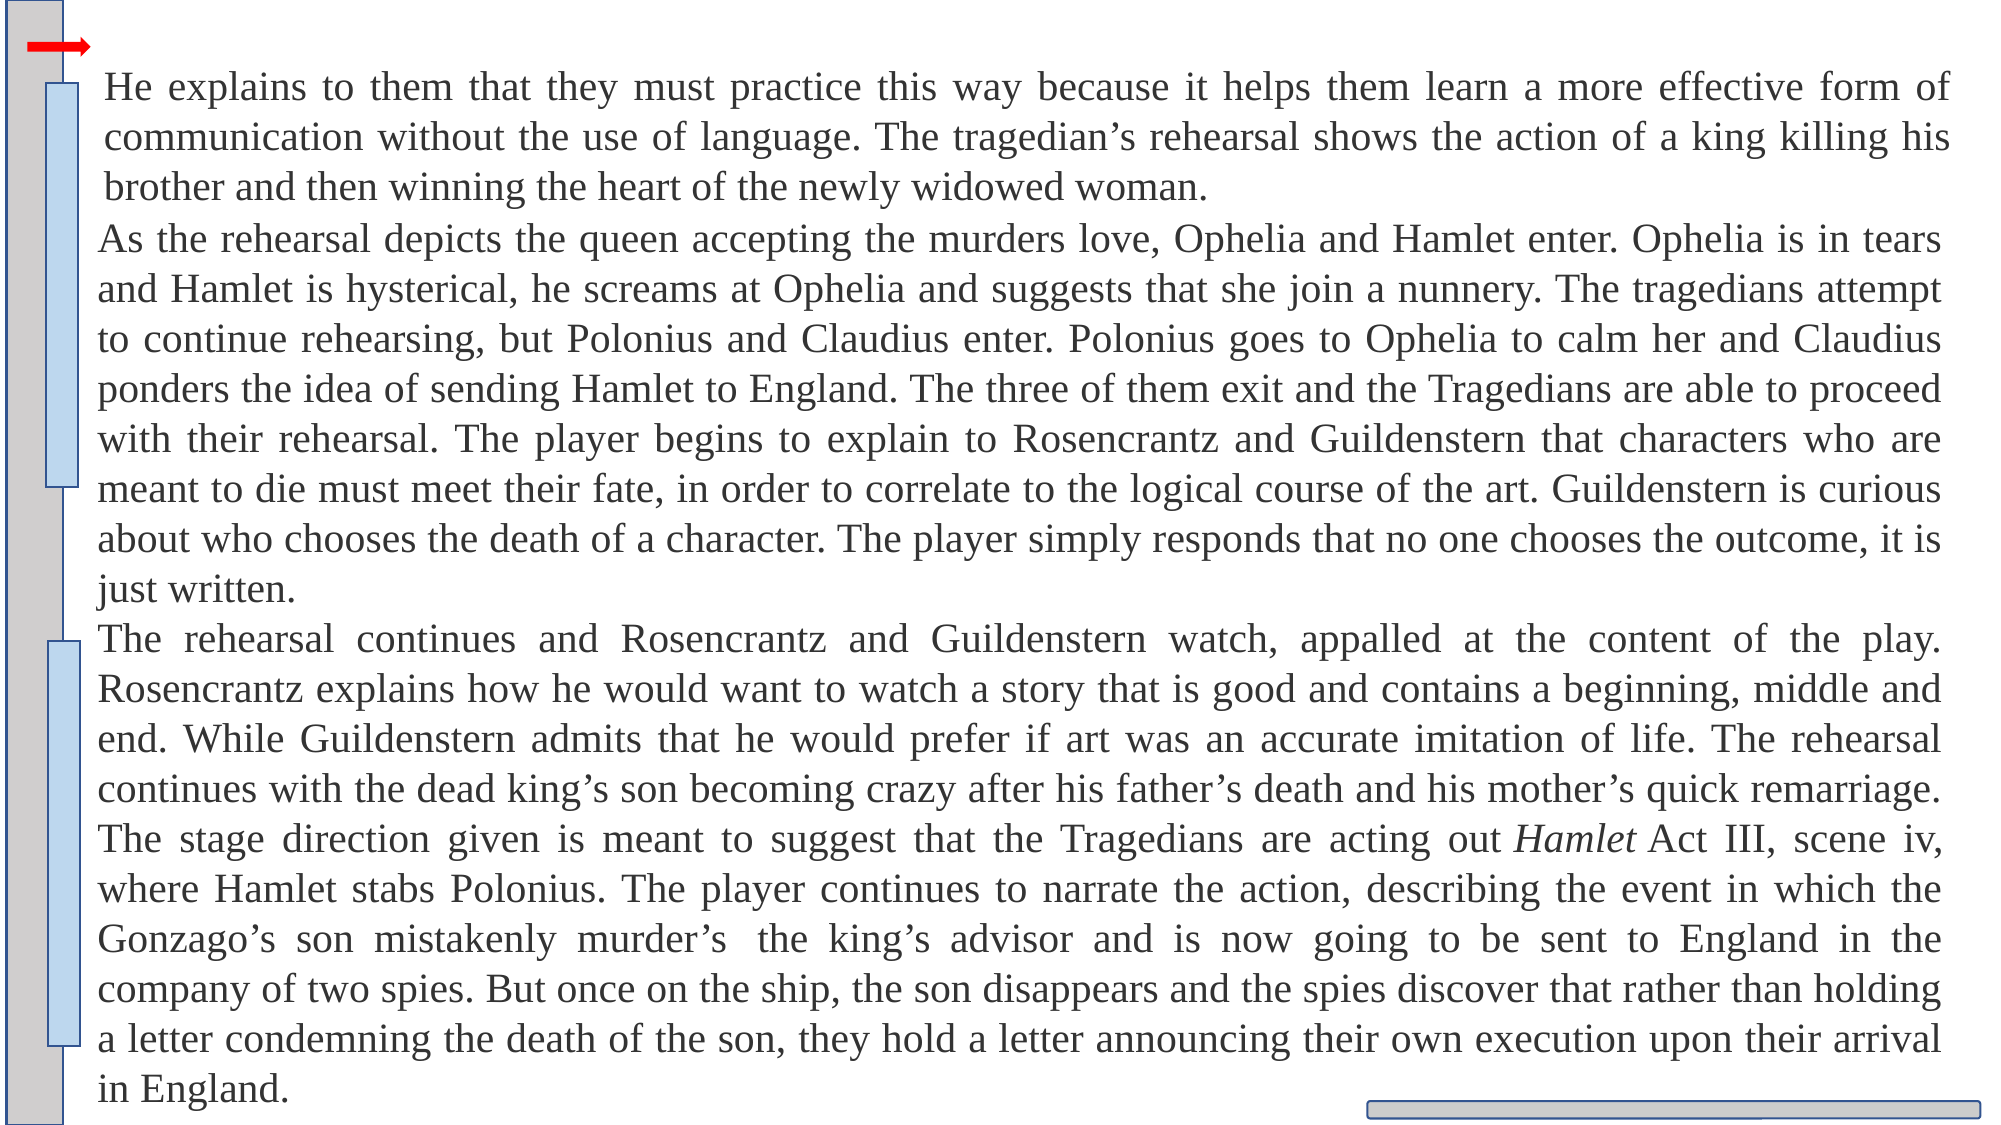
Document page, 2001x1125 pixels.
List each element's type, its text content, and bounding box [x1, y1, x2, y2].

text_box [45, 82, 79, 488]
text_box He explains to them that they must practice this way because it helps them learn a more effective form of communication without the use of language. The tragedian’s rehearsal shows the action of a king killing his brother and then winning the heart of the newly widowed woman. [89, 51, 1968, 217]
text_box [1368, 1100, 1982, 1120]
text_box [27, 36, 91, 57]
text_box [47, 640, 81, 1047]
text_box [5, 0, 64, 1125]
text_box As the rehearsal depicts the queen accepting the murders love, Ophelia and Hamlet enter. Ophelia is in tears and Hamlet is hysterical, he screams at Ophelia and suggests that she join a nunnery. The tragedians attempt to continue rehearsing, but Polonius and Claudius enter. Polonius goes to Ophelia to calm her and Claudius ponders the idea of sending Hamlet to England. The three of them exit and the Tragedians are able to proceed with their rehearsal. The player begins to explain to Rosencrantz and Guildenstern that characters who are meant to die must meet their fate, in order to correlate to the logical course of the art. Guildenstern is curious about who chooses the death of a character. The player simply responds that no one chooses the outcome, it is just written. The rehearsal continues and Rosencrantz and Guildenstern watch, appalled at the content of the play. Rosencrantz explains how he would want to watch a story that is good and contains a beginning, middle and end. While Guildenstern admits that he would prefer if art was an accurate imitation of life. The rehearsal continues with the dead king’s son becoming crazy after his father’s death and his mother’s quick remarriage. The stage direction given is meant to suggest that the Tragedians are acting out Hamlet Act III, scene iv, where Hamlet stabs Polonius. The player continues to narrate the action, describing the event in which the Gonzago’s son mistakenly murder’s the king’s advisor and is now going to be sent to England in the company of two spies. But once on the ship, the son disappears and the spies discover that rather than holding a letter condemning the death of the son, they hold a letter announcing their own execution upon their arrival in England. [82, 203, 1959, 1119]
